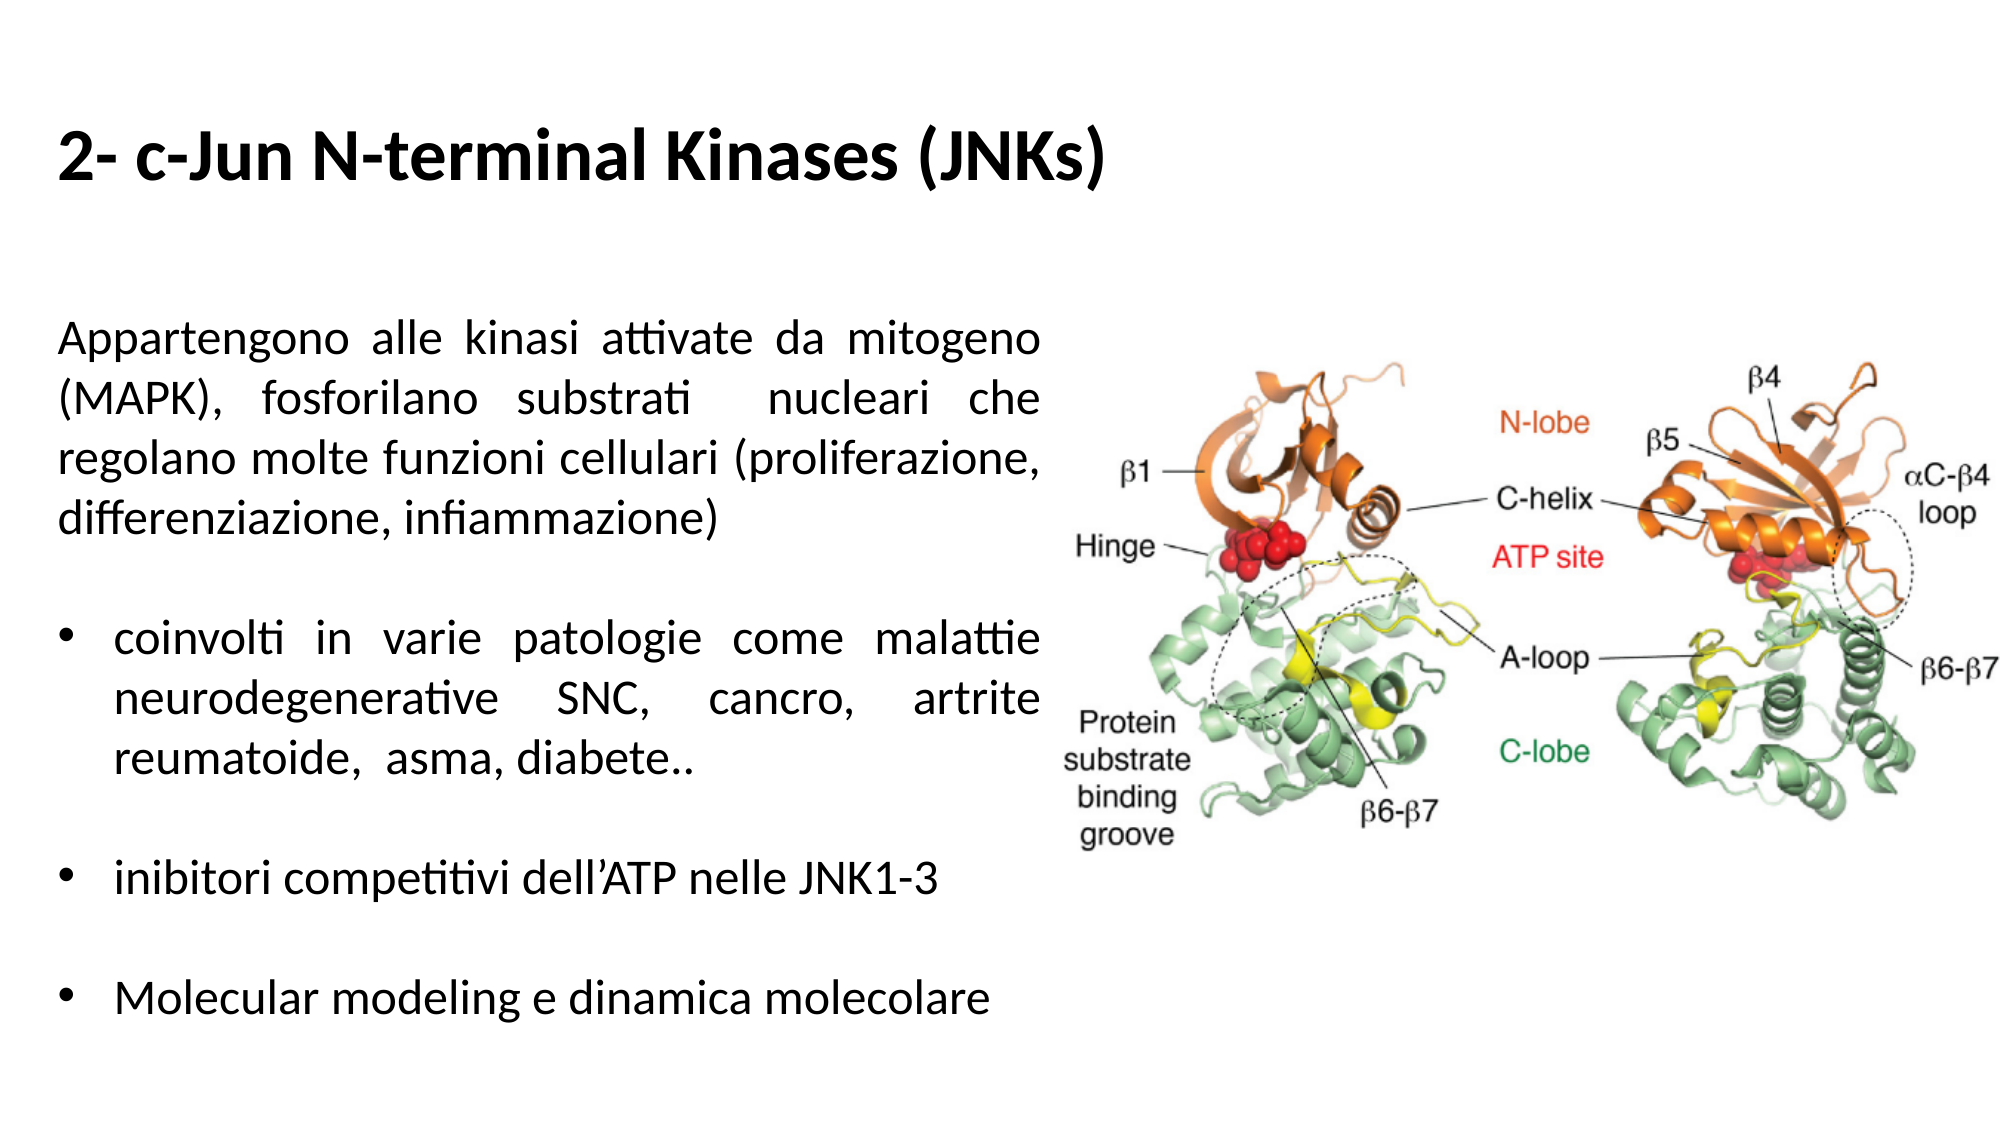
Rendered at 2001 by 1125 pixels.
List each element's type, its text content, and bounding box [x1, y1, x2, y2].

picture [1056, 344, 2000, 872]
text_box 2- c-Jun N-terminal Kinases (JNKs) [42, 97, 1144, 203]
text_box Appartengono alle kinasi attivate da mitogeno (MAPK), fosforilano substrati nucleari che regolano molte funzioni cellulari (proliferazione, differenziazione, infiammazione) coinvolti in varie patologie come malattie neurodegenerative SNC, cancro, artrite reumatoide, asma, diabete.. inibitori competitivi dell’ATP nelle JNK1-3 Molecular modeling e dinamica molecolare [42, 297, 1057, 1032]
